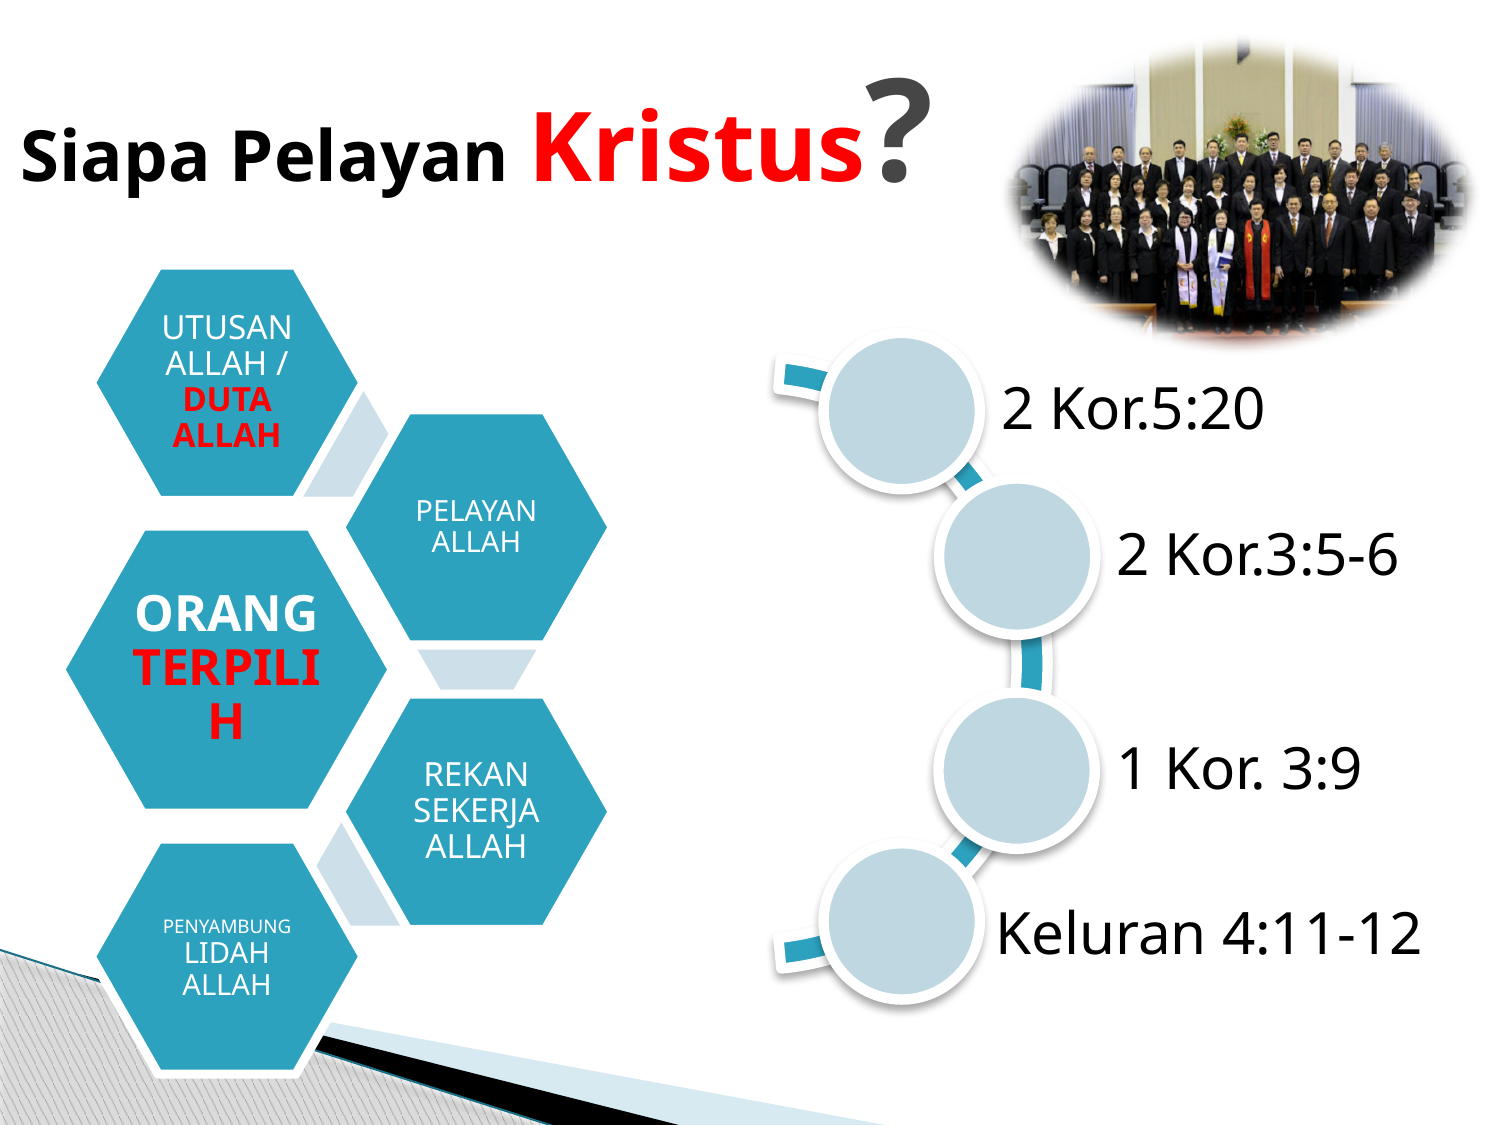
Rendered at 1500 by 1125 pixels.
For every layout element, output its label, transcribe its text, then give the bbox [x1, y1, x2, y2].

text_box 2 Kor.5:20 [991, 361, 1459, 487]
text_box [773, 926, 822, 974]
text_box REKAN SEKERJA ALLAH [335, 689, 617, 934]
text_box [818, 838, 986, 1005]
text_box 2 Kor.3:5-6 [1106, 481, 1500, 633]
text_box PELAYAN ALLAH [335, 405, 617, 650]
text_box [950, 458, 991, 498]
text_box Keluran 4:11-12 [986, 860, 1495, 1012]
text_box UTUSAN ALLAH / DUTA ALLAH [86, 260, 368, 505]
text_box [942, 837, 986, 876]
text_box [316, 823, 399, 926]
text_box ORANG TERPILIH [55, 521, 397, 818]
text_box [417, 650, 537, 689]
text_box [933, 687, 1101, 855]
title Siapa Pelayan Kristus? [5, 30, 1356, 219]
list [997, 32, 1483, 358]
text_box [818, 327, 986, 495]
text_box PENYAMBUNG LIDAH ALLAH [86, 834, 368, 1079]
text_box [1010, 644, 1053, 694]
text_box 1 Kor. 3:9 [1106, 695, 1425, 847]
text_box [773, 353, 832, 401]
text_box [304, 391, 388, 497]
text_box [933, 473, 1101, 640]
